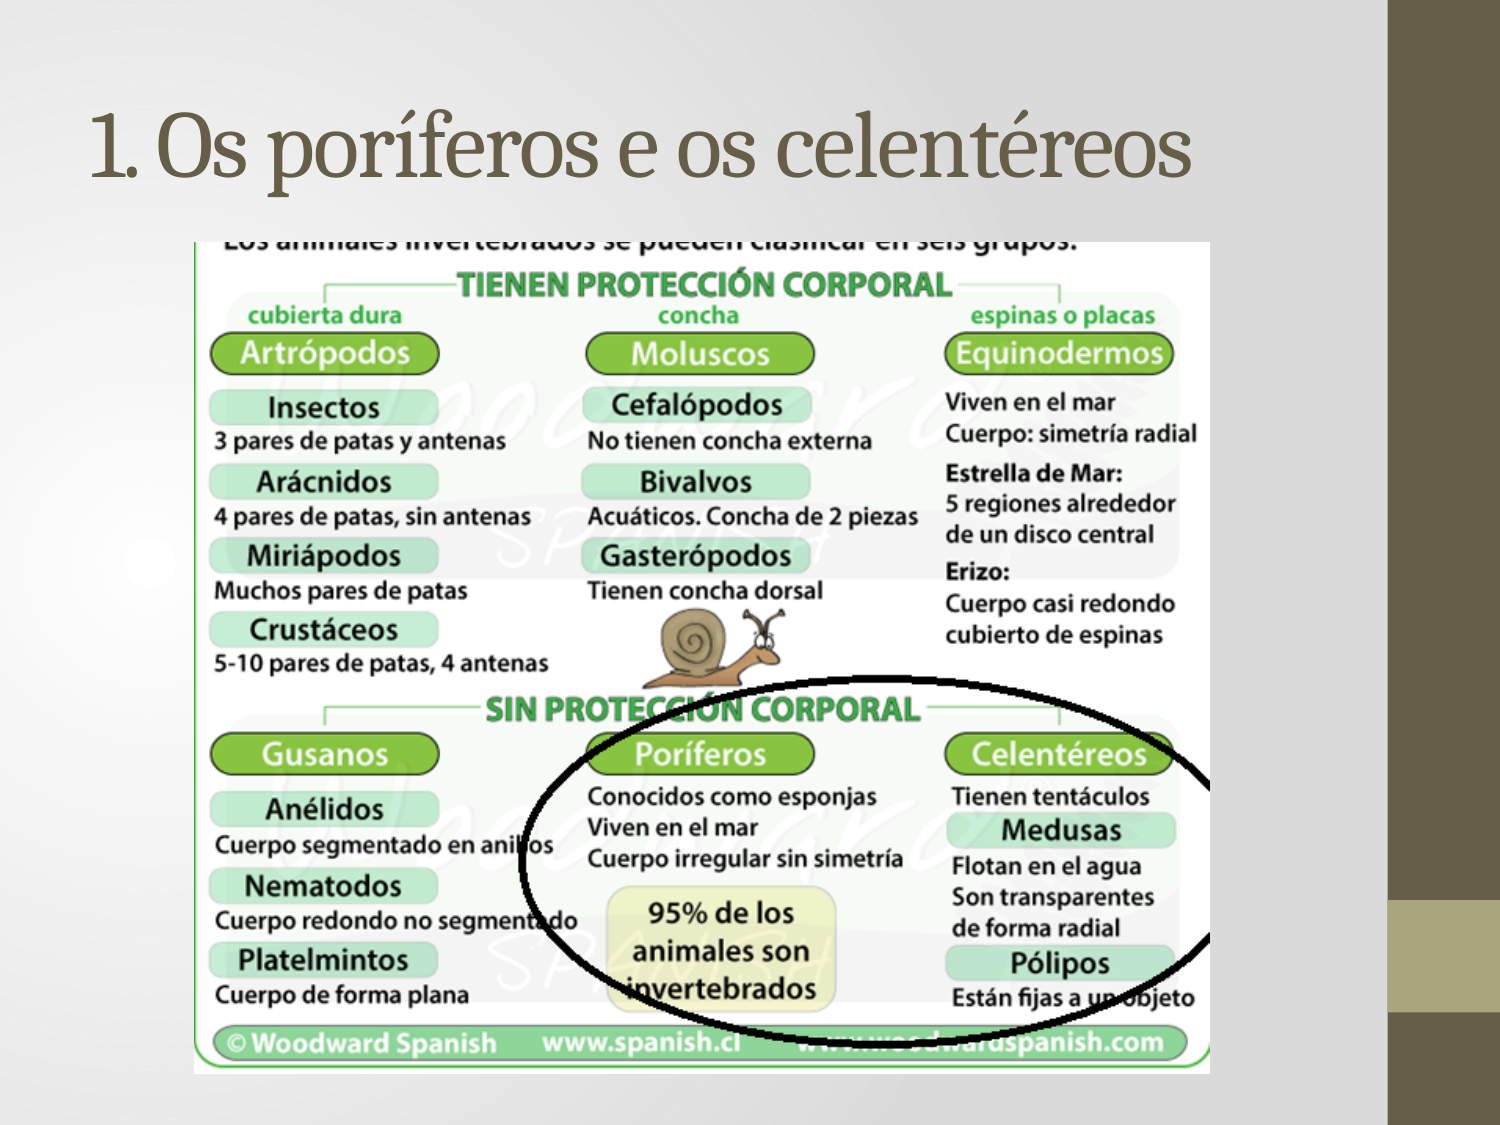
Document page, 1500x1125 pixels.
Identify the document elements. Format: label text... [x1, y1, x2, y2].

title 1. Os poríferos e os celentéreos [75, 45, 1325, 233]
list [194, 242, 1212, 1075]
